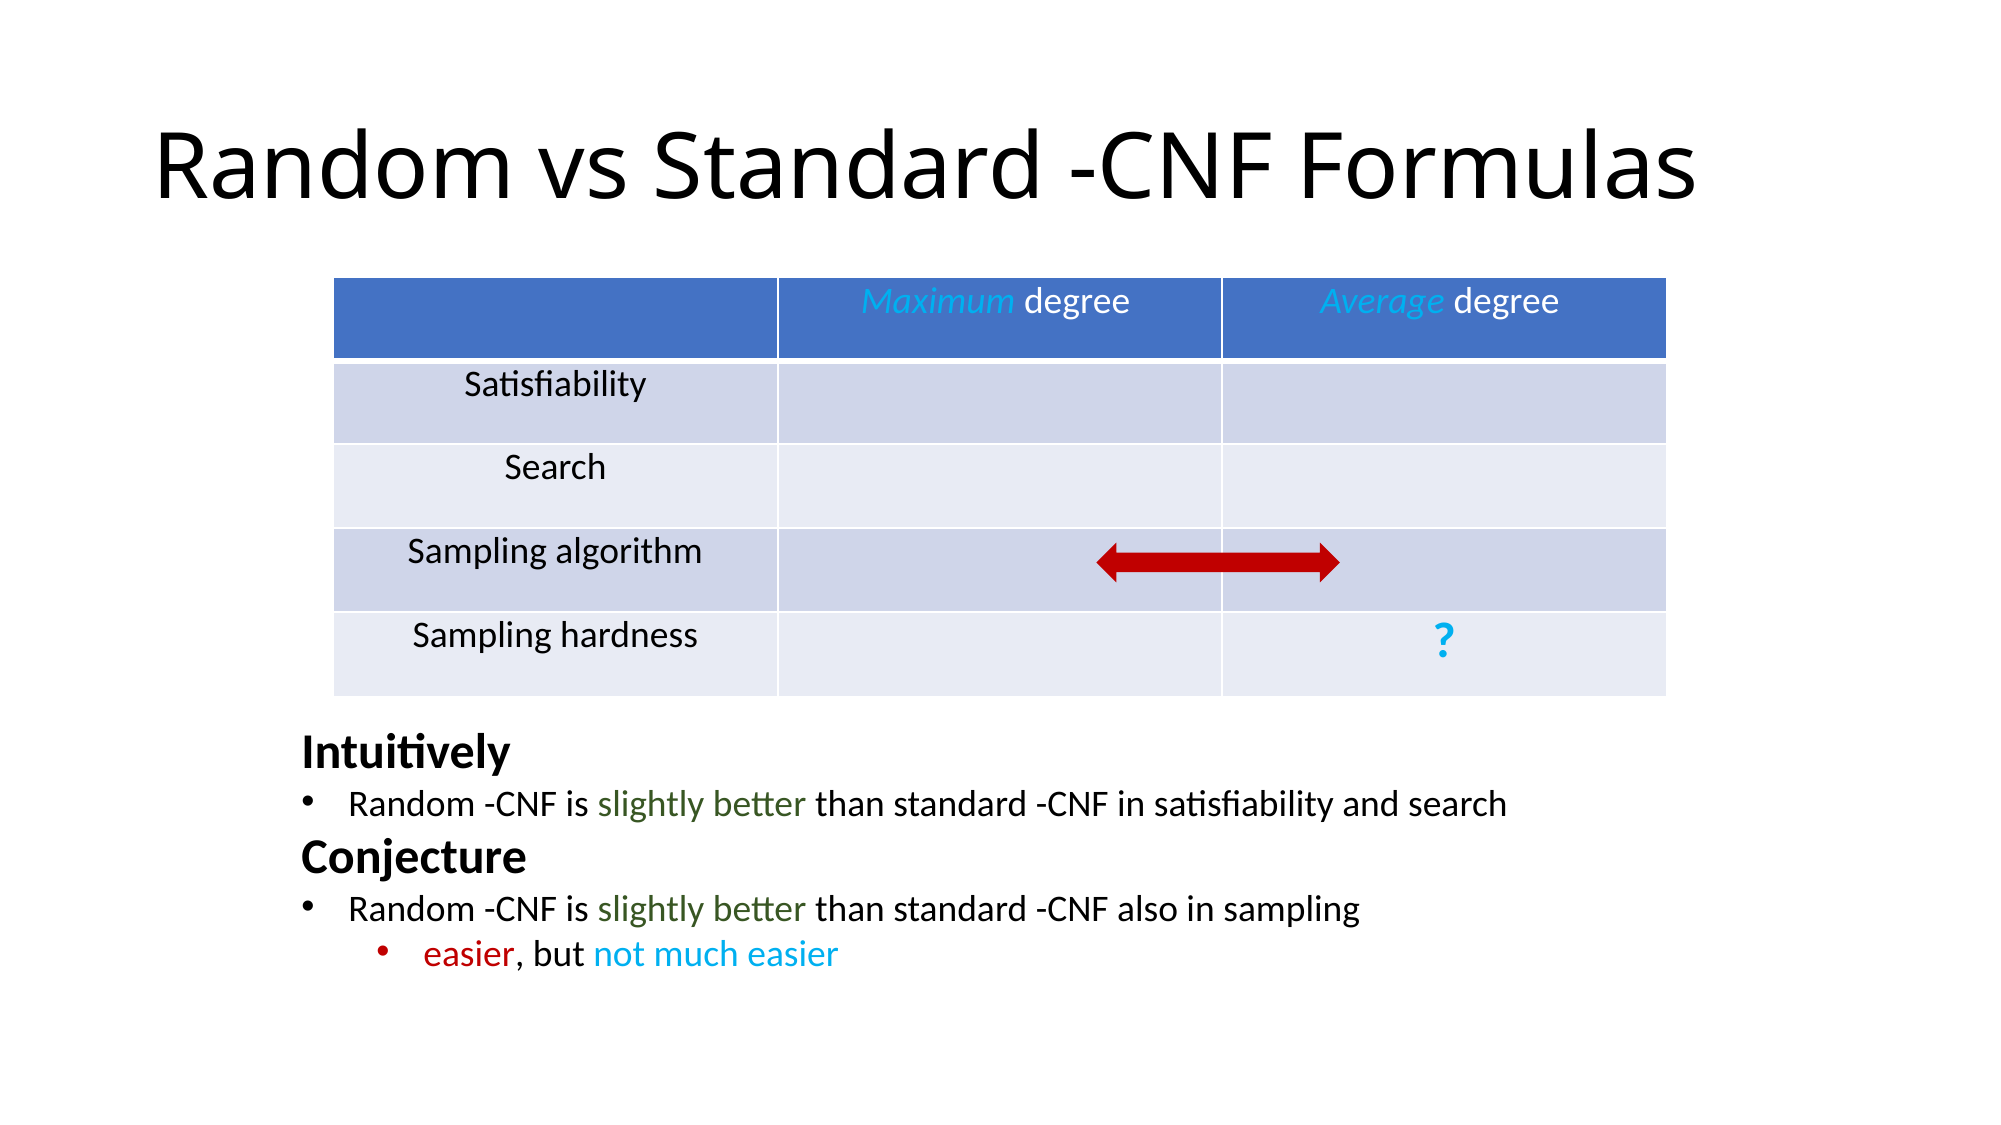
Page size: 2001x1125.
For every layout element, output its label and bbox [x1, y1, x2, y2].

text_box [1096, 542, 1340, 583]
